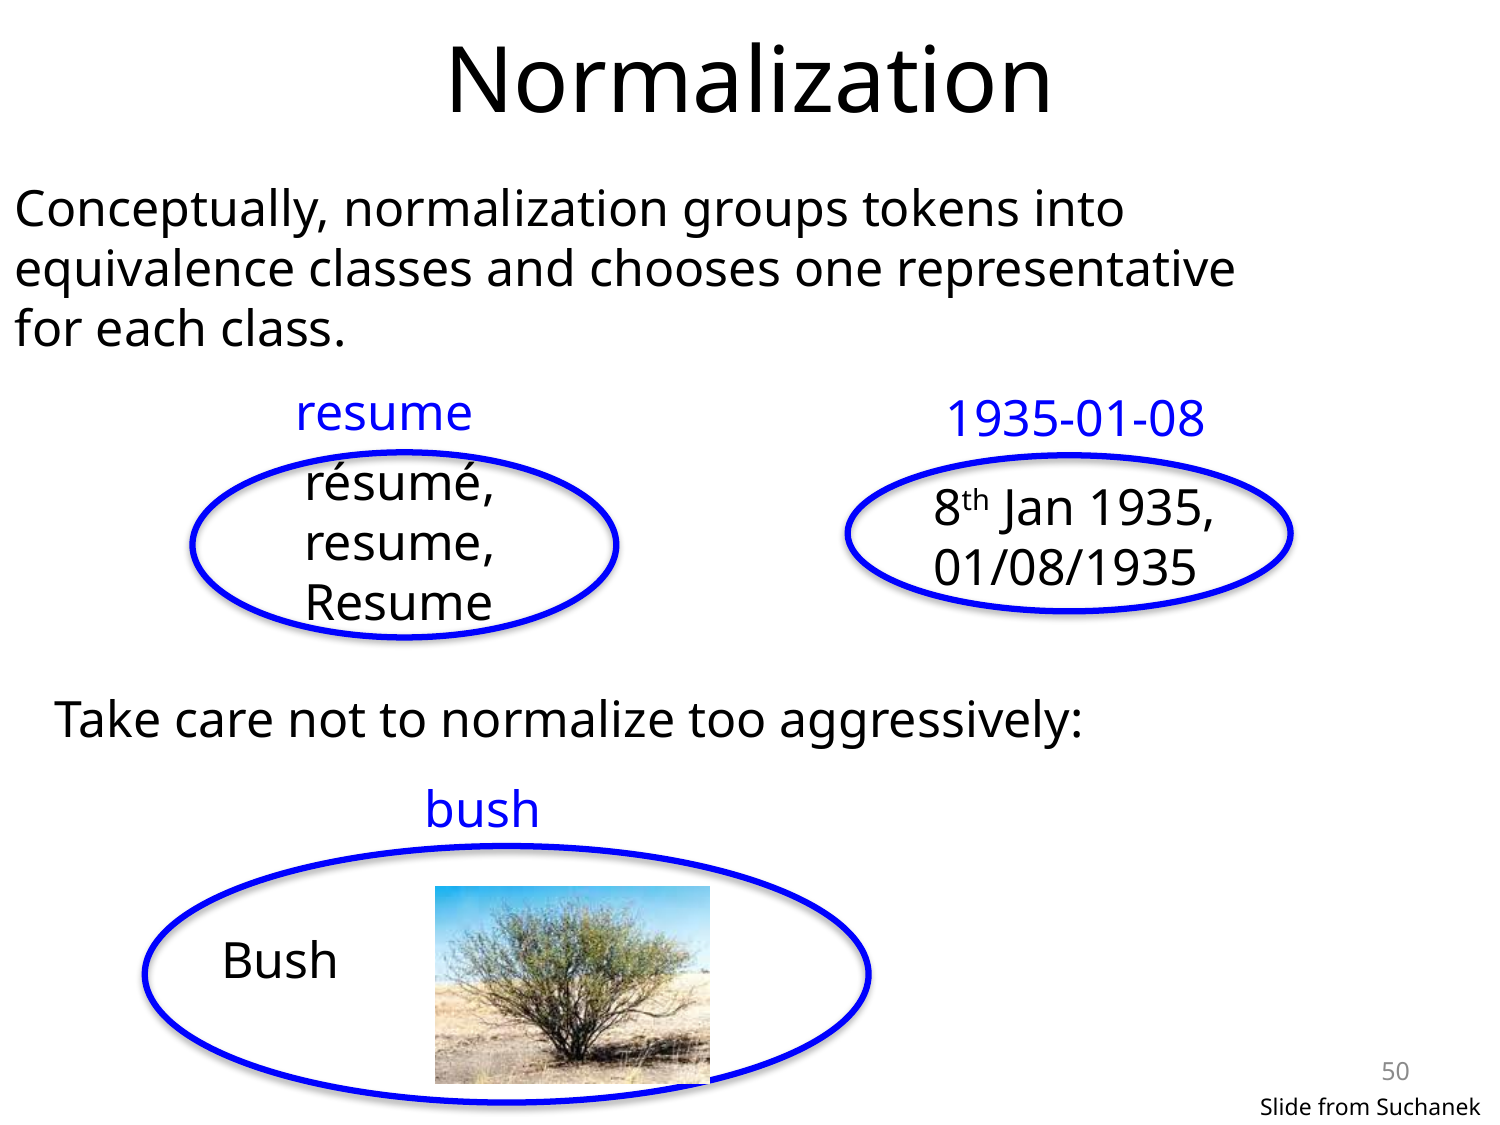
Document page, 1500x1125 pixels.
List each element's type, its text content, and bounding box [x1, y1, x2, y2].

title Normalization [75, 0, 1425, 152]
text_box [965, 603, 1173, 613]
slide_number 50 [1074, 1042, 1425, 1103]
picture [435, 886, 710, 1084]
text_box resume [280, 373, 528, 448]
text_box Bush [206, 921, 430, 997]
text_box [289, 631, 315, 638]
text_box 1935-01-08 [930, 379, 1221, 455]
text_box [191, 451, 618, 639]
text_box [846, 475, 918, 592]
text_box [948, 455, 1190, 467]
text_box bush [409, 770, 657, 846]
text_box [1232, 479, 1292, 587]
text_box [143, 846, 870, 1104]
text_box Slide from Suchanek [1245, 1085, 1497, 1125]
text_box résumé, resume, Resume [289, 448, 511, 465]
text_box Conceptually, normalization groups tokens into equivalence classes and chooses one representative for each class. [0, 168, 1500, 364]
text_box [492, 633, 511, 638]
text_box 8th Jan 1935, 01/08/1935 [918, 467, 1232, 603]
text_box Take care not to normalize too aggressively: [40, 680, 1394, 755]
